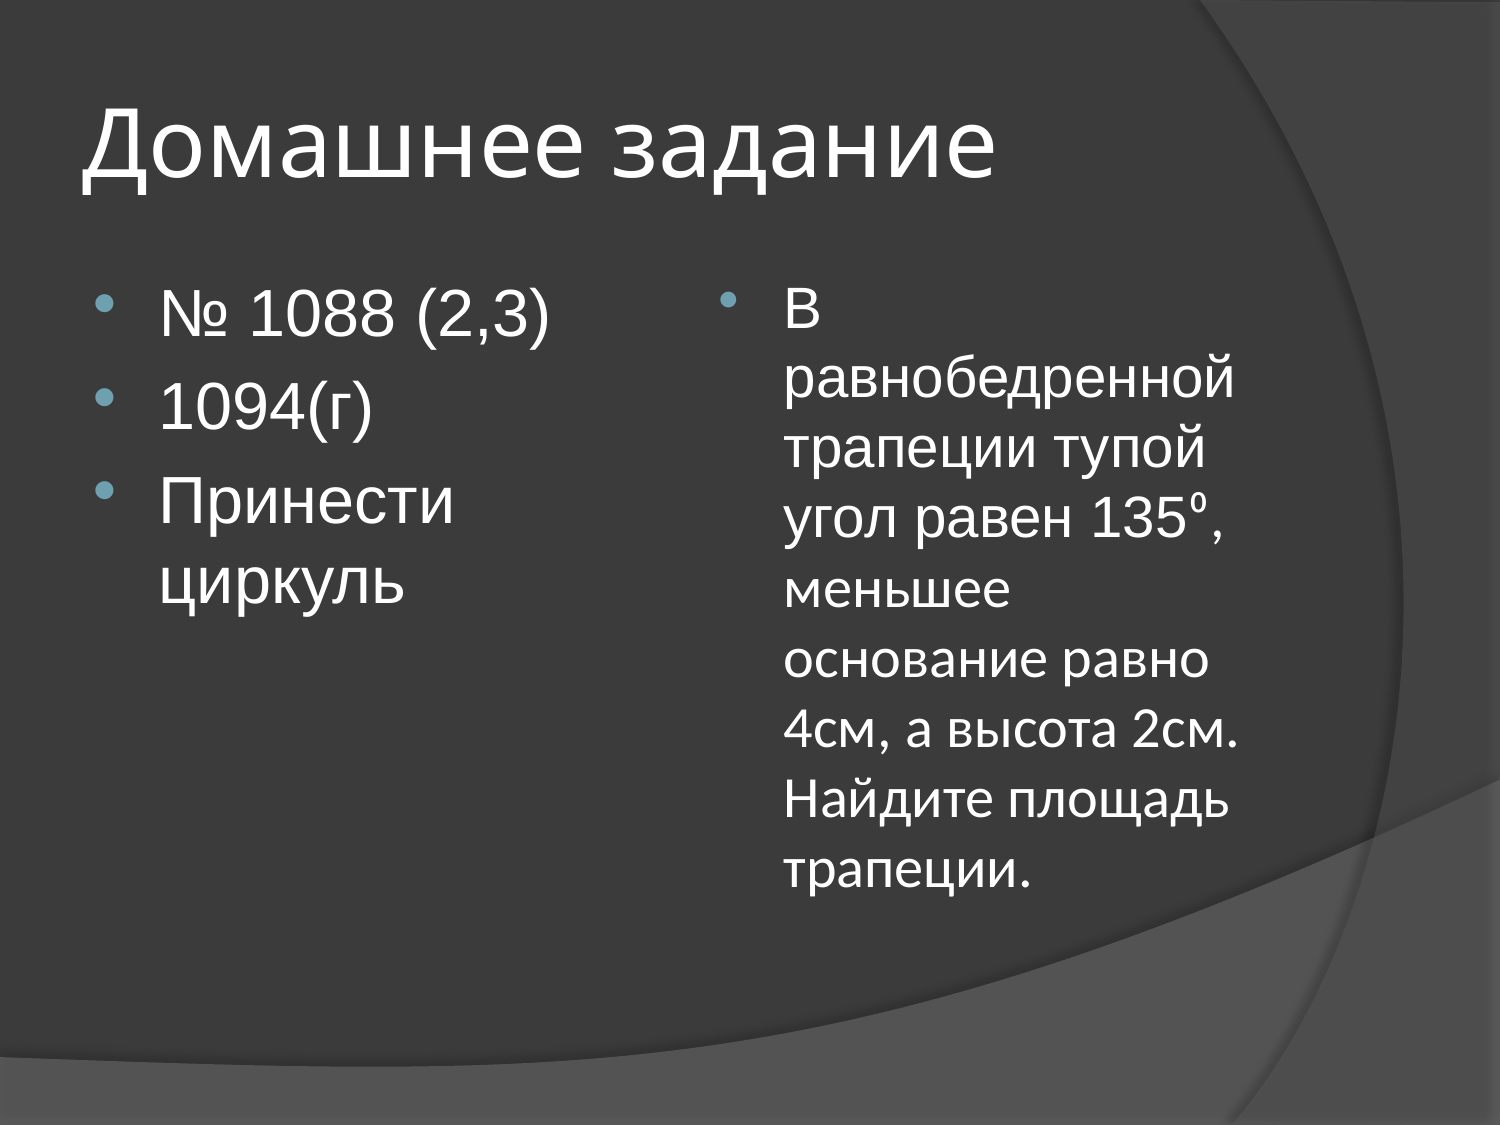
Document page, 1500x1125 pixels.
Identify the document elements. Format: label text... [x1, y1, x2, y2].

list № 1088 (2,3) 1094(г) Принести циркуль [75, 262, 675, 1005]
title Домашнее задание [75, 45, 1300, 233]
list В равнобедренной трапеции тупой угол равен 135⁰, меньшее основание равно 4см, а высота 2см. Найдите площадь трапеции. [699, 262, 1300, 1005]
